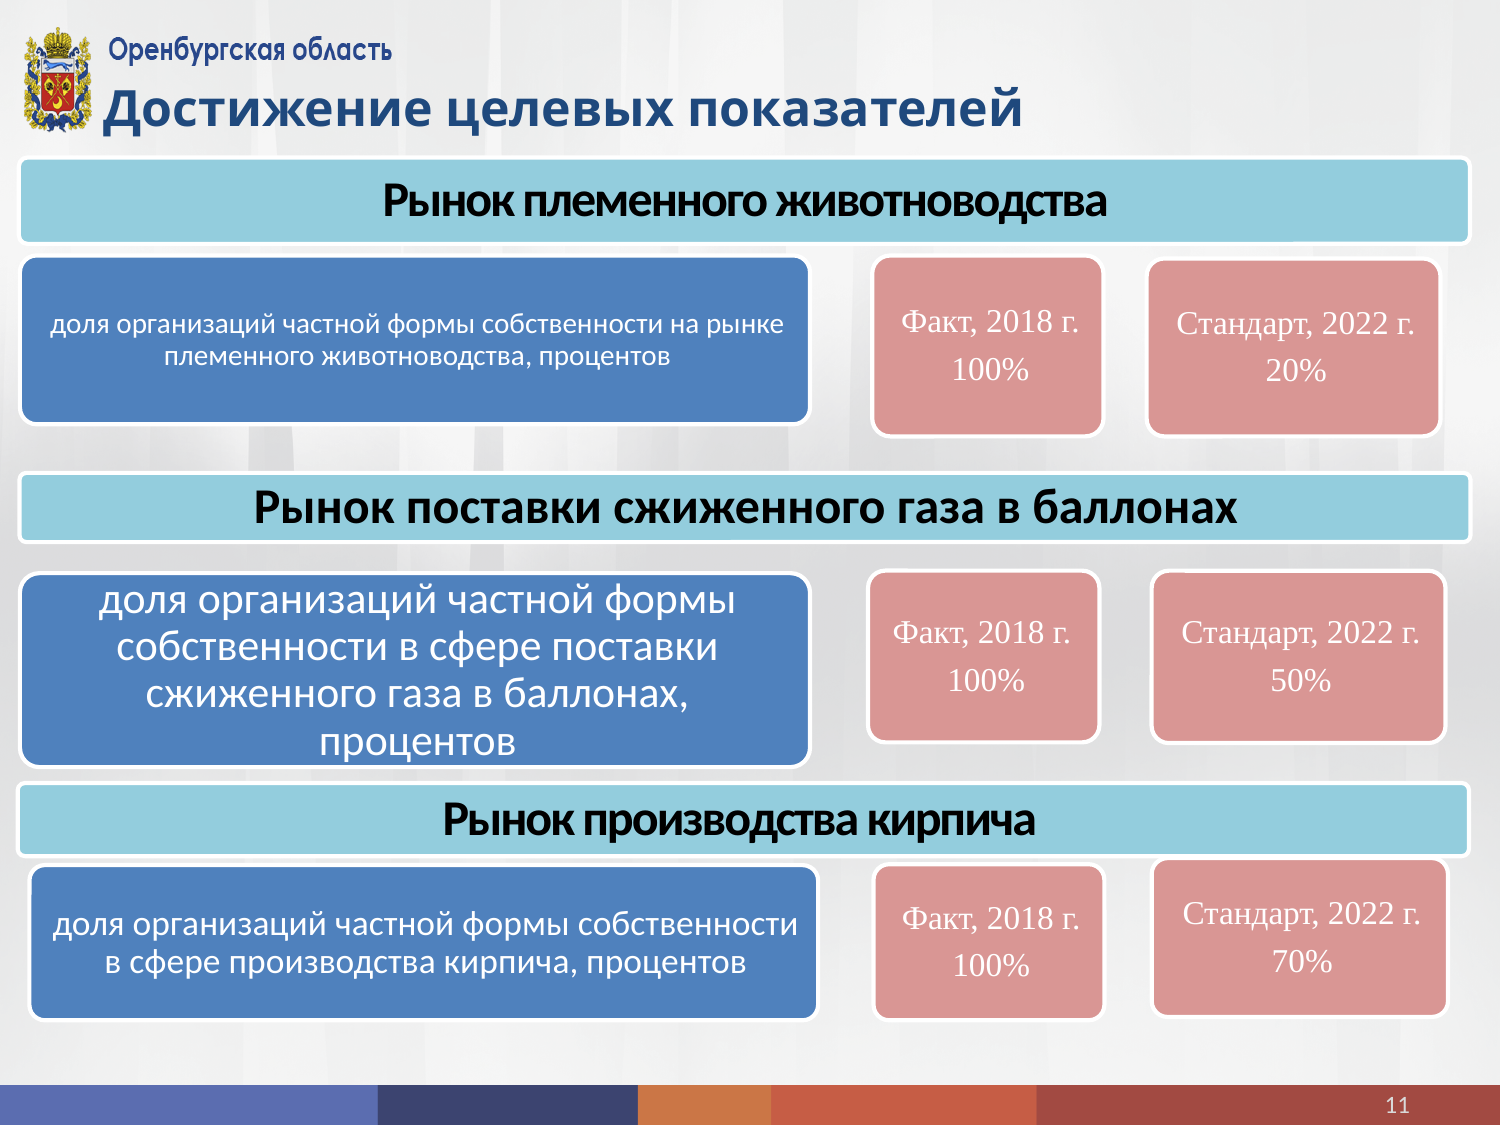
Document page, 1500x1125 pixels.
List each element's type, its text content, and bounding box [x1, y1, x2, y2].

picture [0, 0, 1500, 1125]
title Достижение целевых показателей [88, 60, 1439, 147]
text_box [17, 149, 1471, 437]
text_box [17, 467, 1471, 768]
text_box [17, 782, 1471, 1051]
slide_number 11 [1074, 1073, 1425, 1125]
